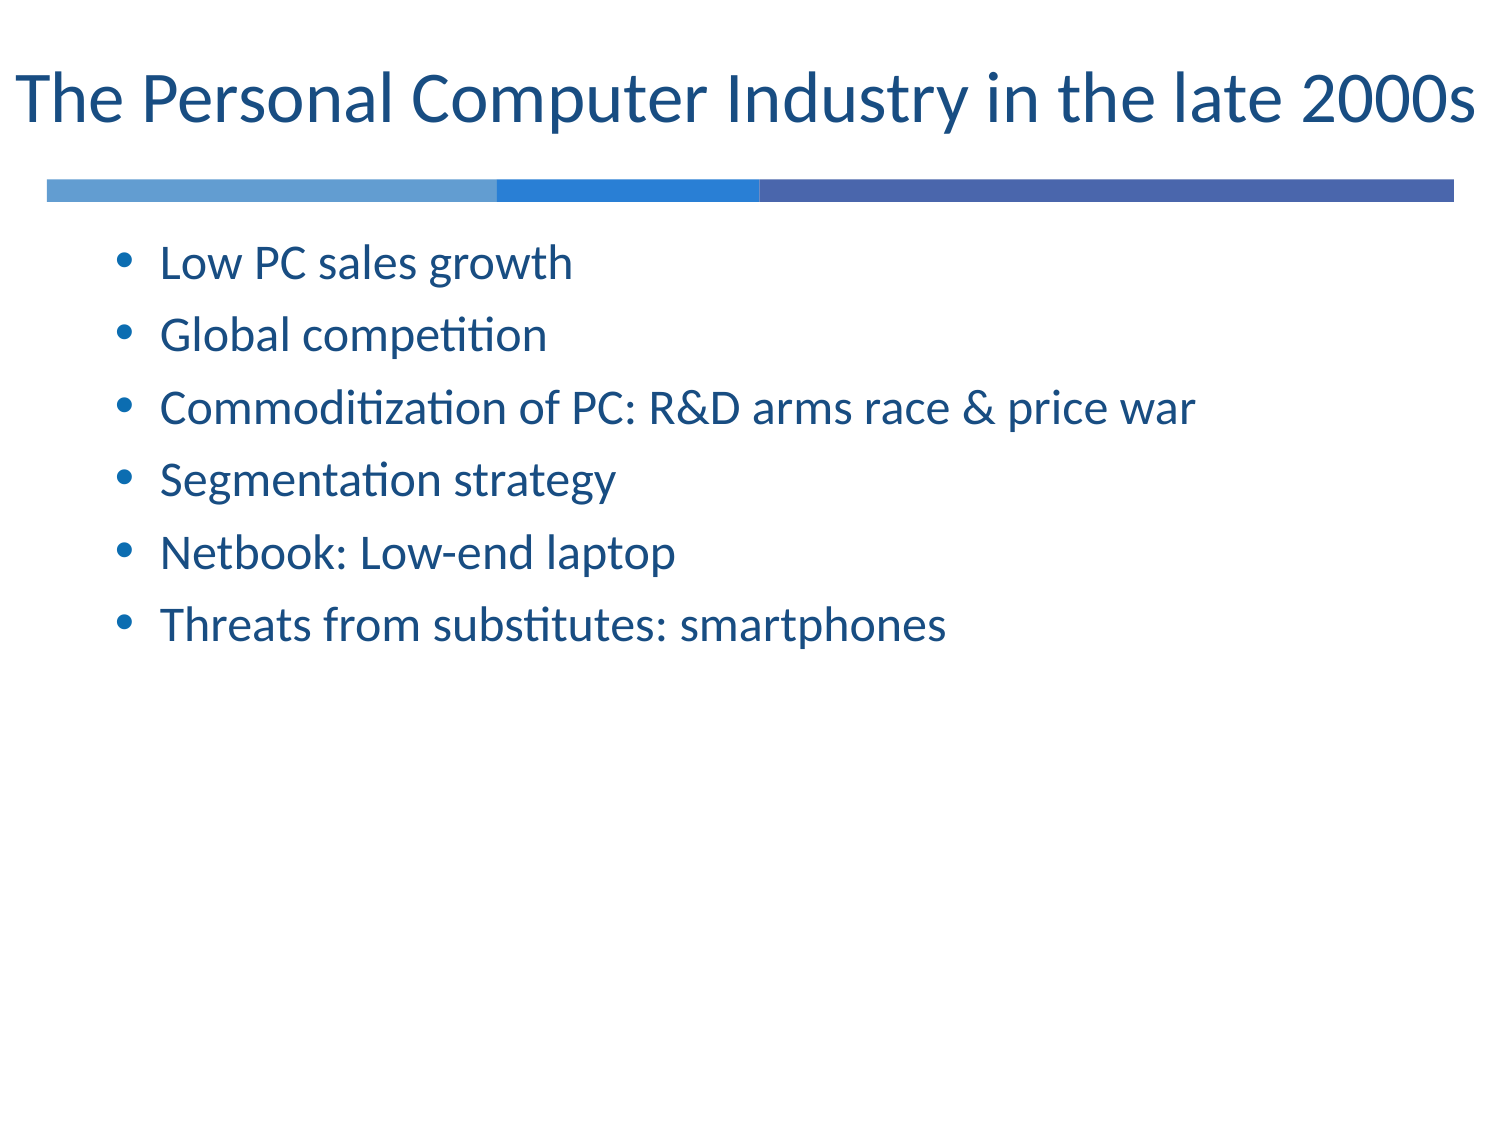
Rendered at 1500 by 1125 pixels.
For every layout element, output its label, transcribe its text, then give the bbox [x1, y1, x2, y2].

text_box Low PC sales growth Global competition Commoditization of PC: R&D arms race & price war Segmentation strategy Netbook: Low-end laptop Threats from substitutes: smartphones [100, 221, 1459, 1029]
title The Personal Computer Industry in the late 2000s [0, 0, 1500, 188]
